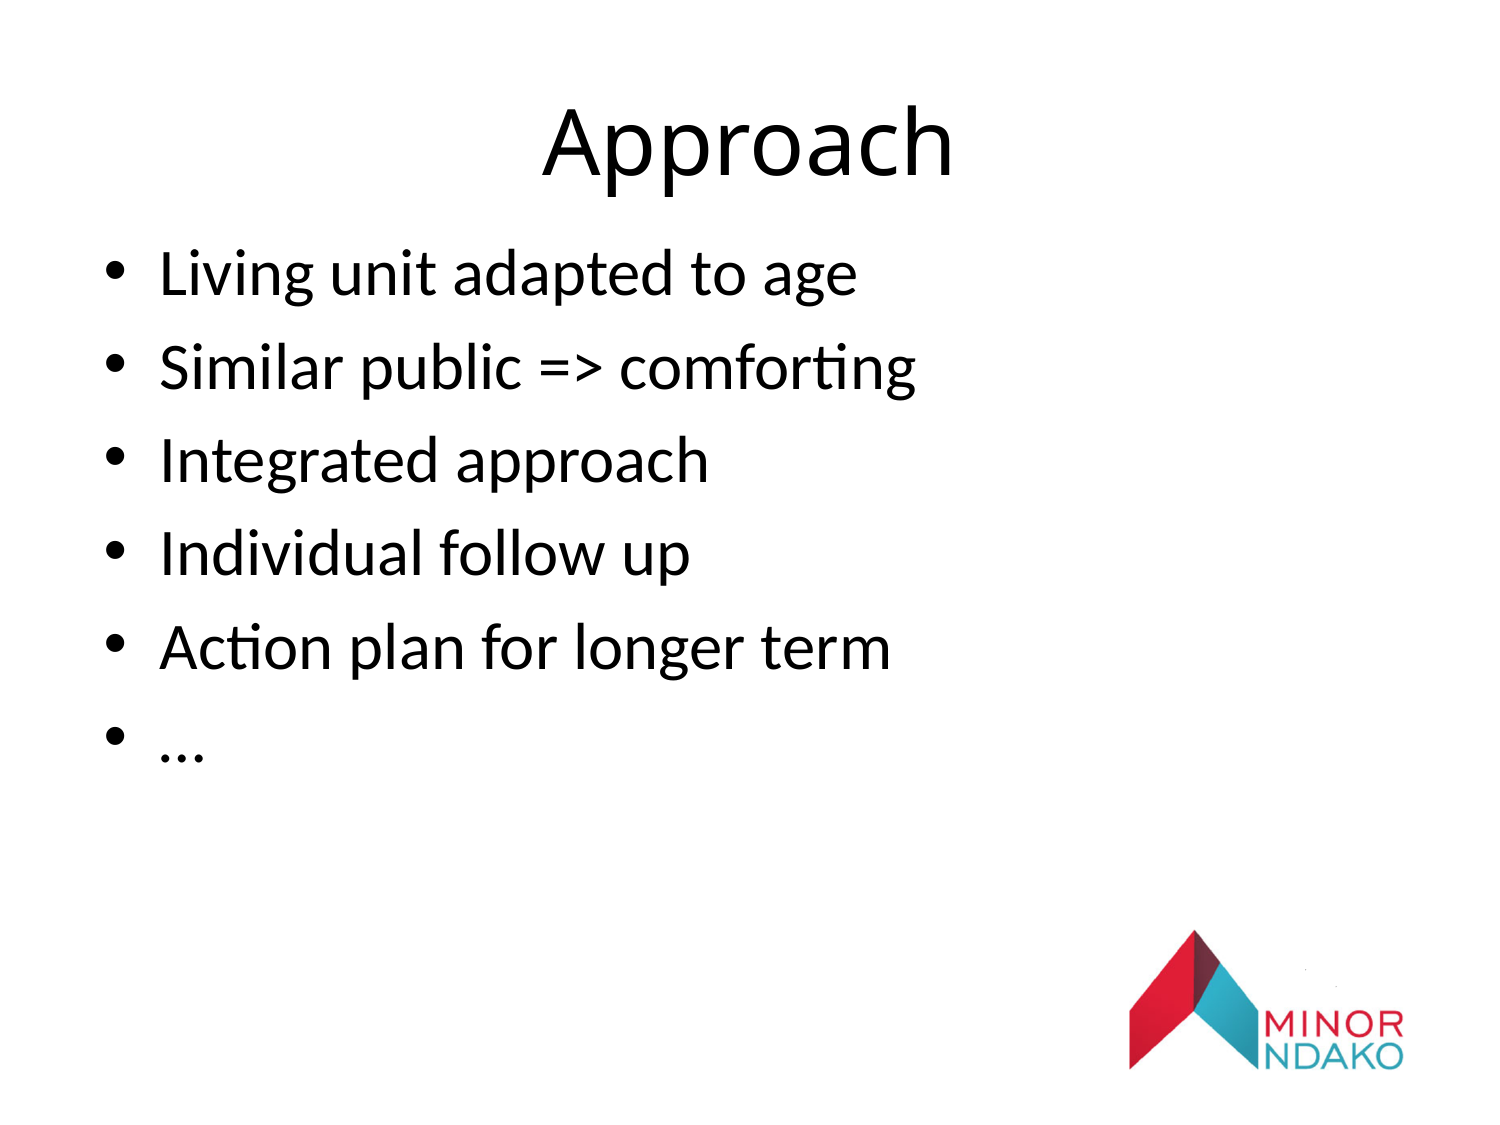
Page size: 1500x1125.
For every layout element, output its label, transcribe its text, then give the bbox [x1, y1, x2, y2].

title Approach [75, 45, 1425, 233]
list Living unit adapted to age Similar public => comforting Integrated approach Individual follow up Action plan for longer term … [88, 221, 1439, 965]
picture [1127, 928, 1404, 1071]
